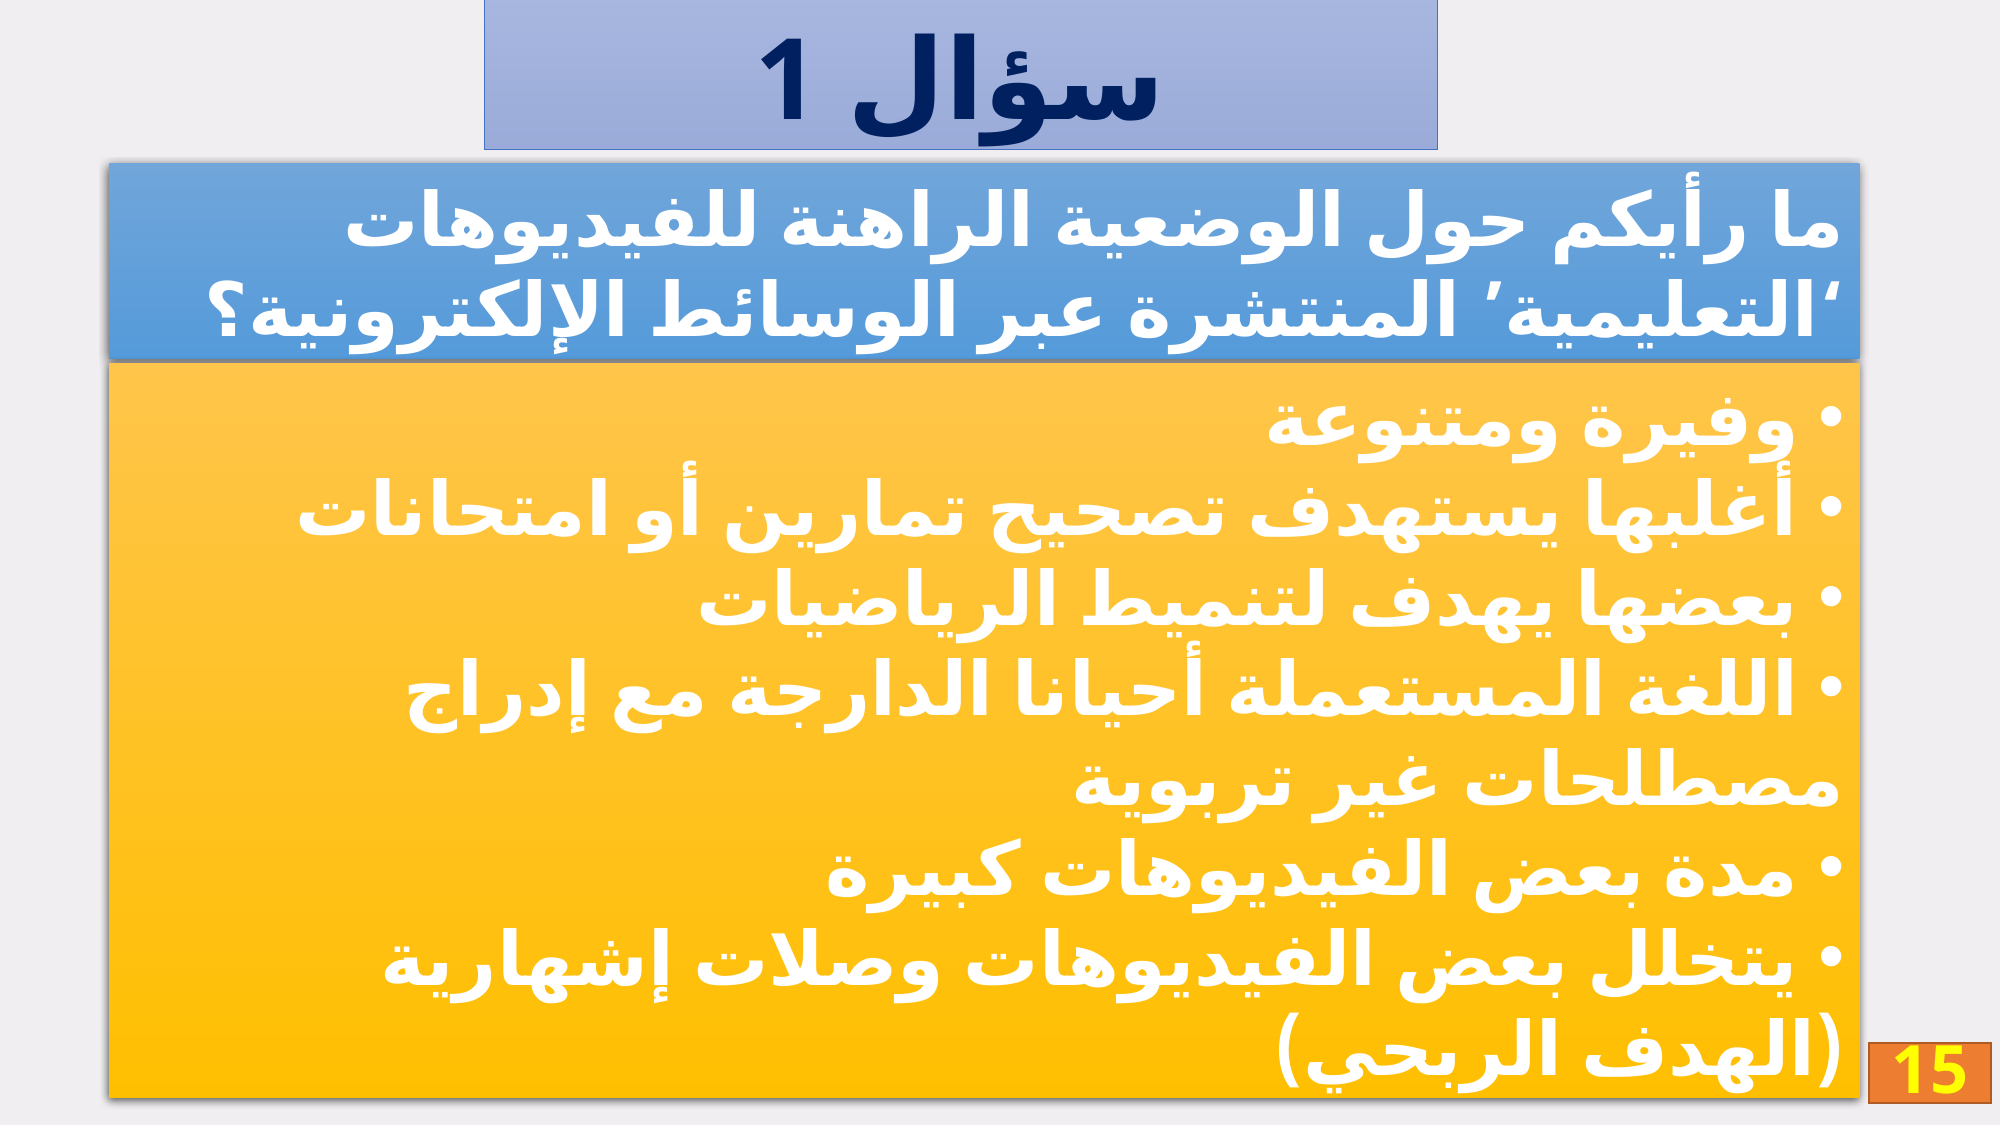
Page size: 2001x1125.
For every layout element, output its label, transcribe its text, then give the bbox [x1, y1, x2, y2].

text_box سؤال 1 [484, 0, 1438, 150]
slide_number 15 [1868, 1042, 1992, 1104]
text_box ما رأيكم حول الوضعية الراهنة للفيديوهات ‘التعليمية’ المنتشرة عبر الوسائط الإلكترونية؟ [109, 163, 1860, 359]
text_box وفيرة ومتنوعة أغلبها يستهدف تصحيح تمارين أو امتحانات بعضها يهدف لتنميط الرياضيات اللغة المستعملة أحيانا الدارجة مع إدراج مصطلحات غير تربوية مدة بعض الفيديوهات كبيرة يتخلل بعض الفيديوهات وصلات إشهارية (الهدف الربحي) [109, 363, 1860, 1098]
